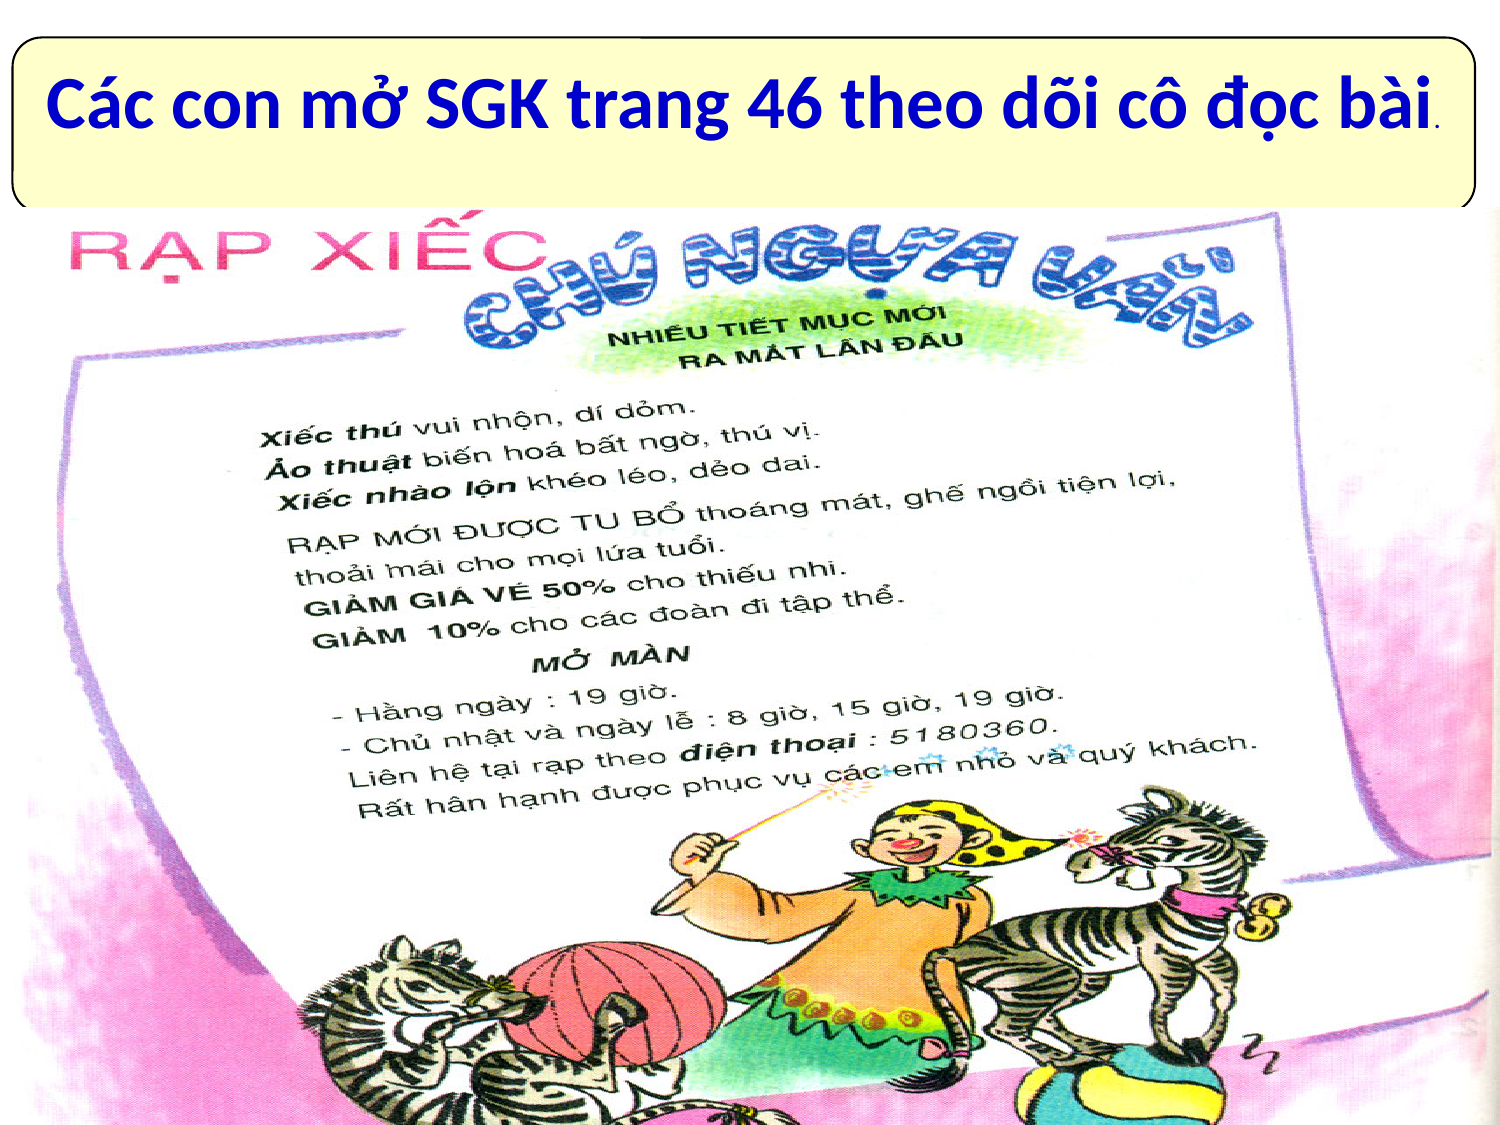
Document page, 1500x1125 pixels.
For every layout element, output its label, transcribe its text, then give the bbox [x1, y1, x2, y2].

picture [0, 207, 1500, 1125]
text_box Các con mở SGK trang 46 theo dõi cô đọc bài. [12, 37, 1476, 206]
